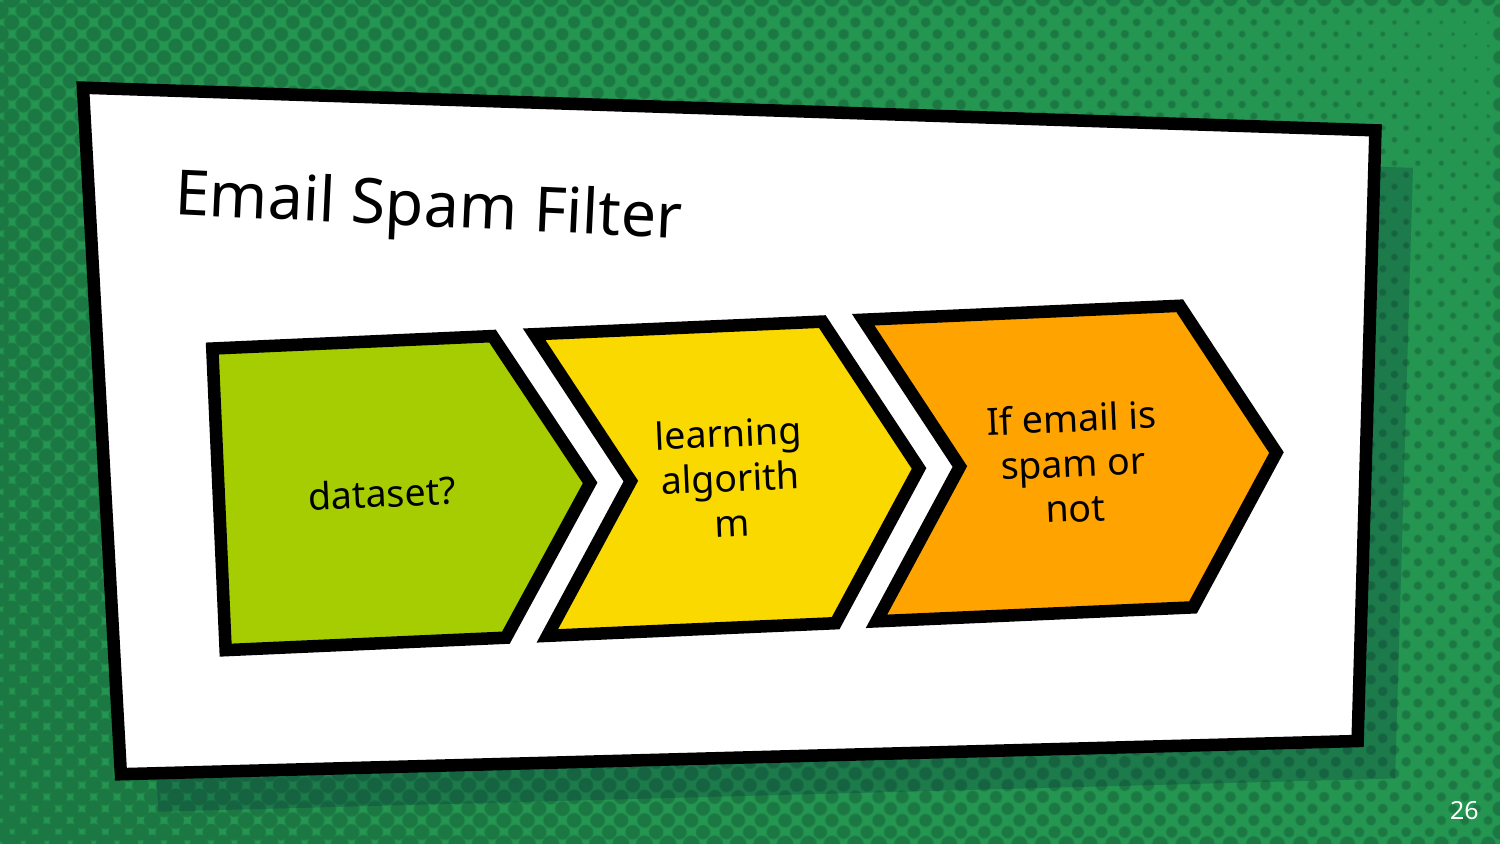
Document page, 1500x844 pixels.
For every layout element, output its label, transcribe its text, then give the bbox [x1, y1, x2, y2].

slide_number 26 [1403, 779, 1494, 844]
text_box If email is spam or not [863, 305, 1277, 622]
text_box dataset? [212, 336, 591, 651]
text_box learning algorithm [534, 321, 920, 636]
title Email Spam Filter [157, 116, 1316, 296]
